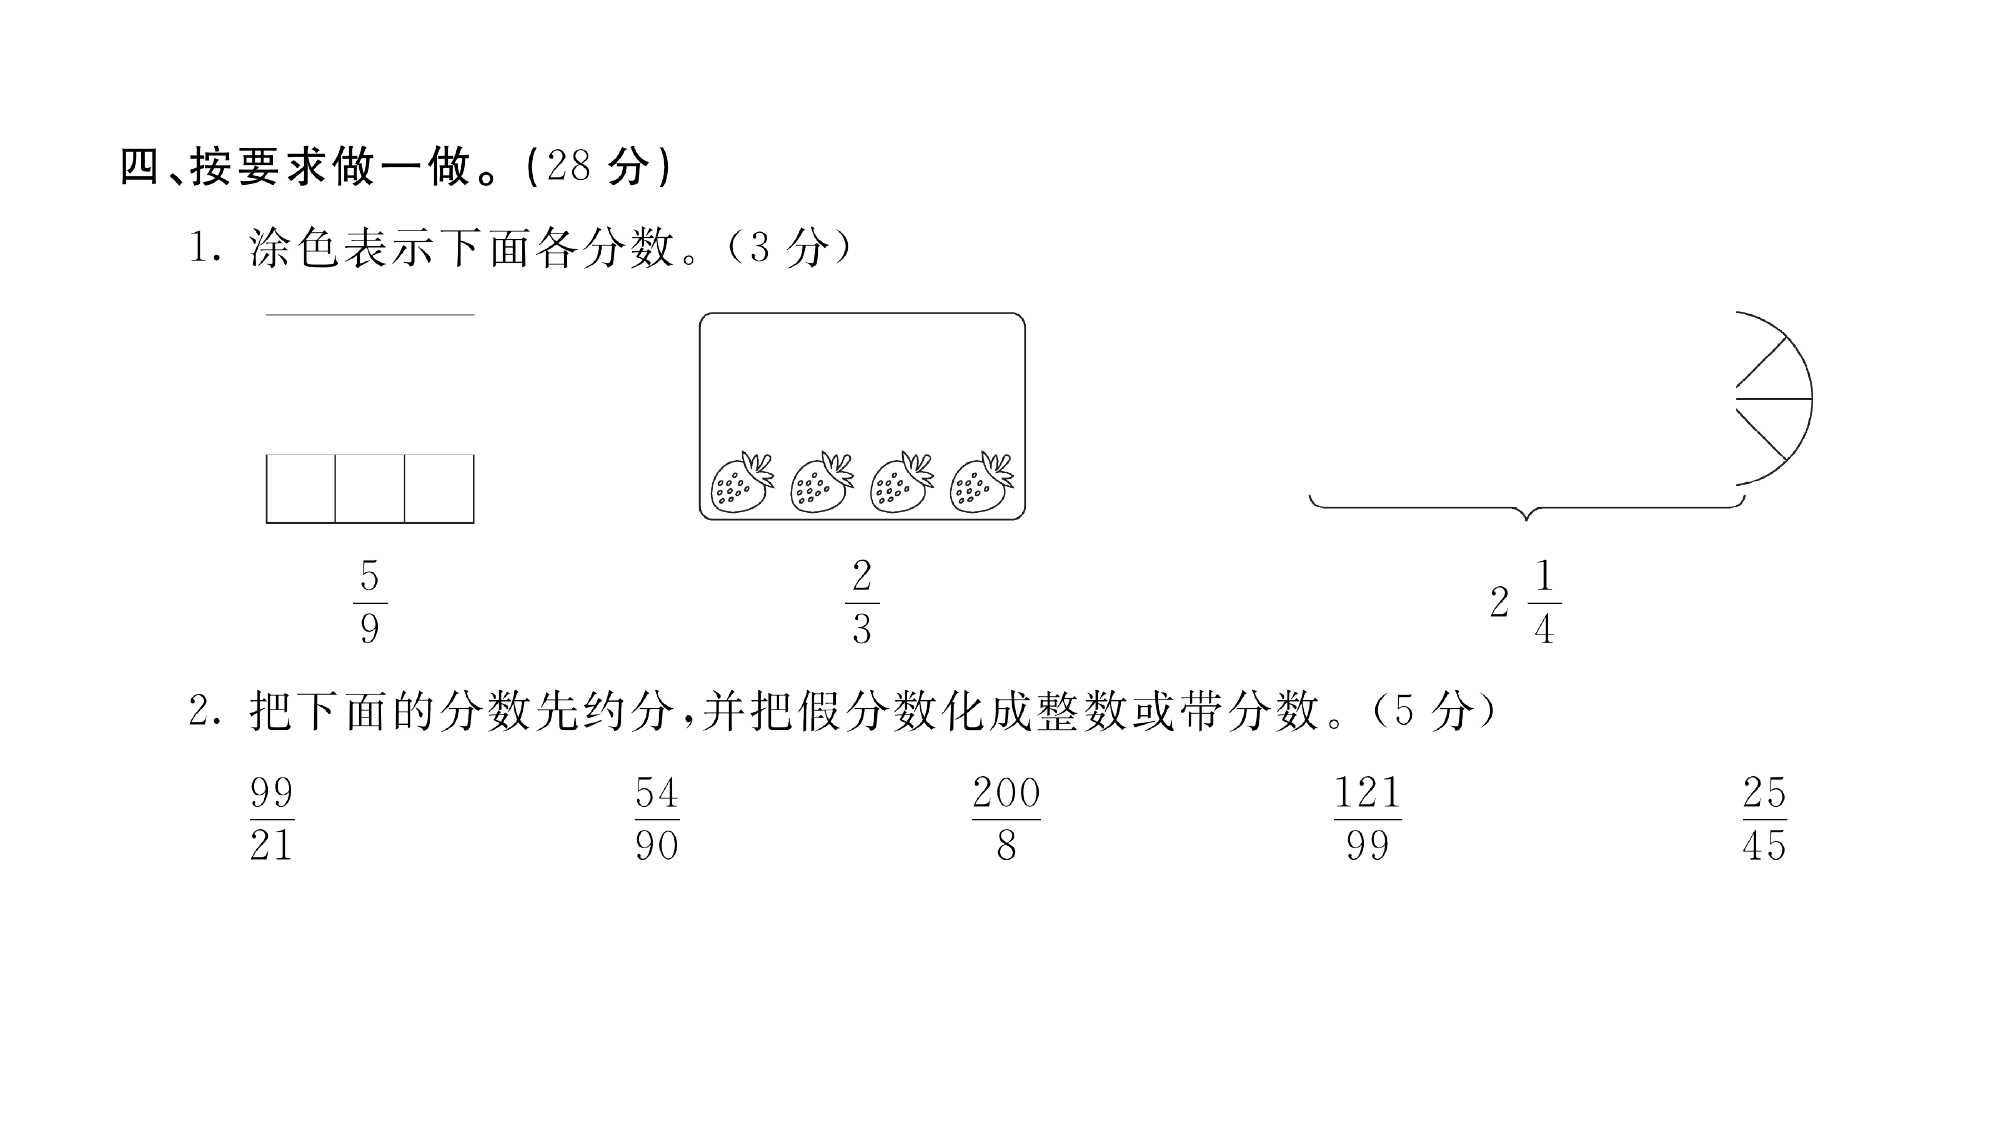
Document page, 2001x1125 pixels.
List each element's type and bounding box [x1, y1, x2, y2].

picture [118, 118, 2000, 1026]
